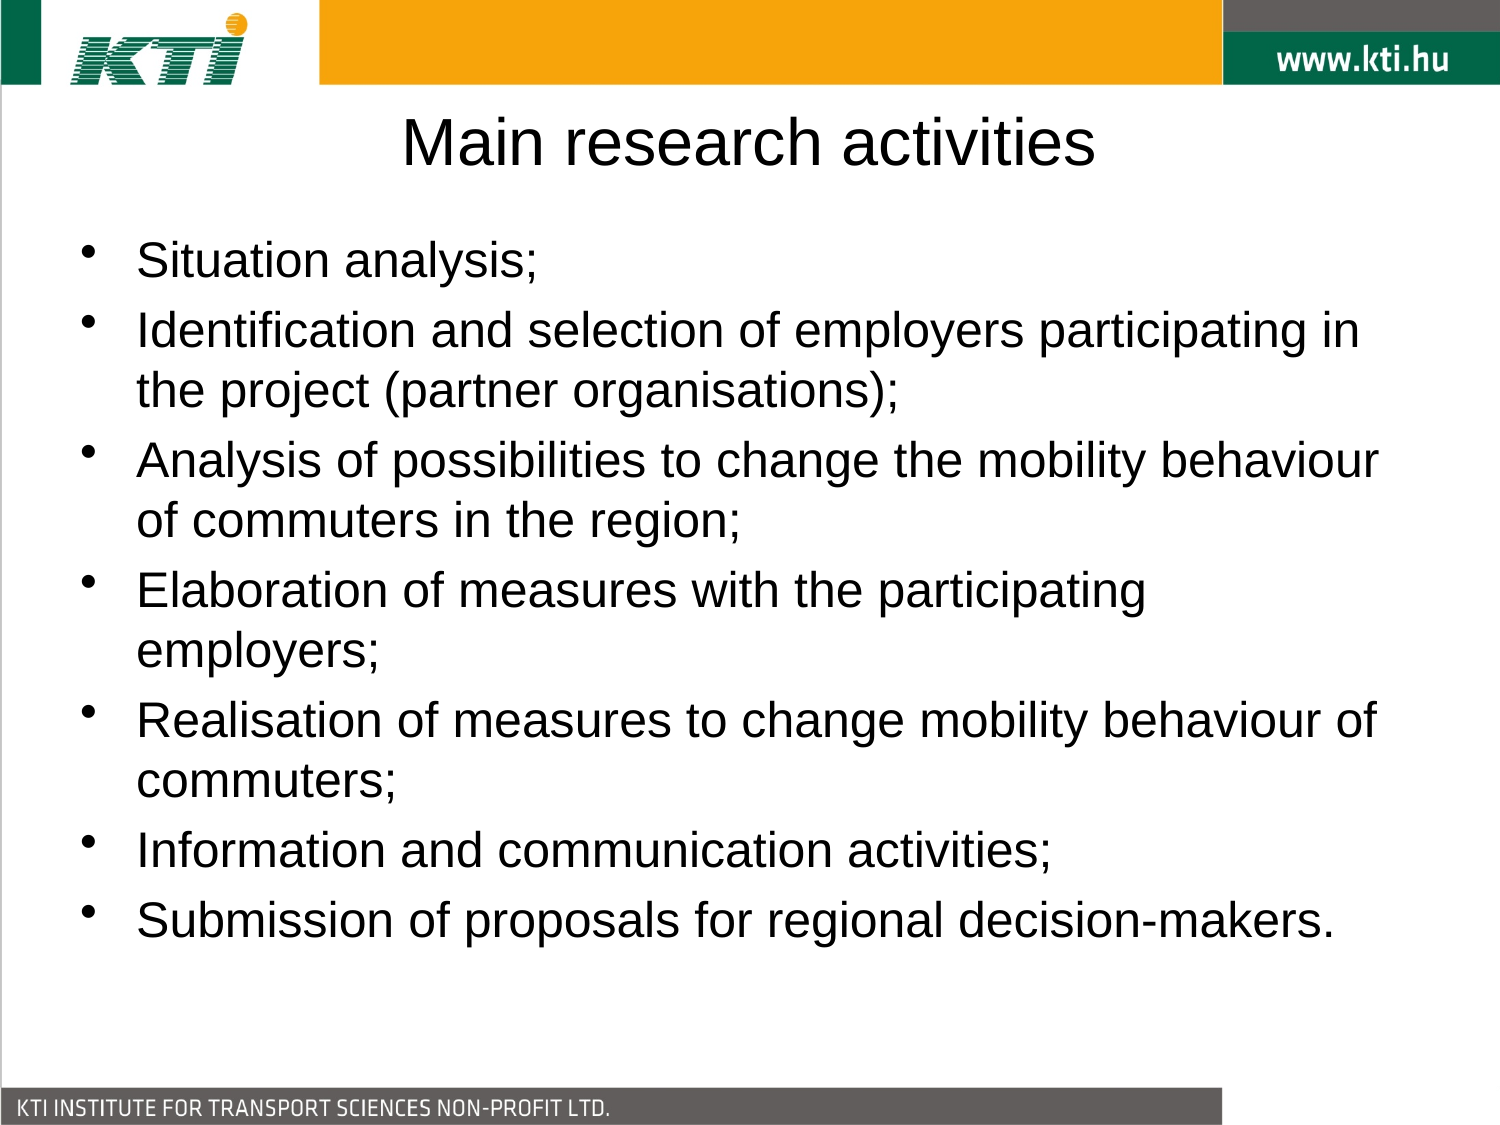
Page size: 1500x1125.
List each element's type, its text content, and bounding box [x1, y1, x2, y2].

list Situation analysis; Identification and selection of employers participating in the project (partner organisations); Analysis of possibilities to change the mobility behaviour of commuters in the region; Elaboration of measures with the participating employers; Realisation of measures to change mobility behaviour of commuters; Information and communication activities; Submission of proposals for regional decision-makers. [64, 219, 1416, 1059]
title Main research activities [74, 44, 1426, 233]
picture [0, 0, 1500, 1125]
